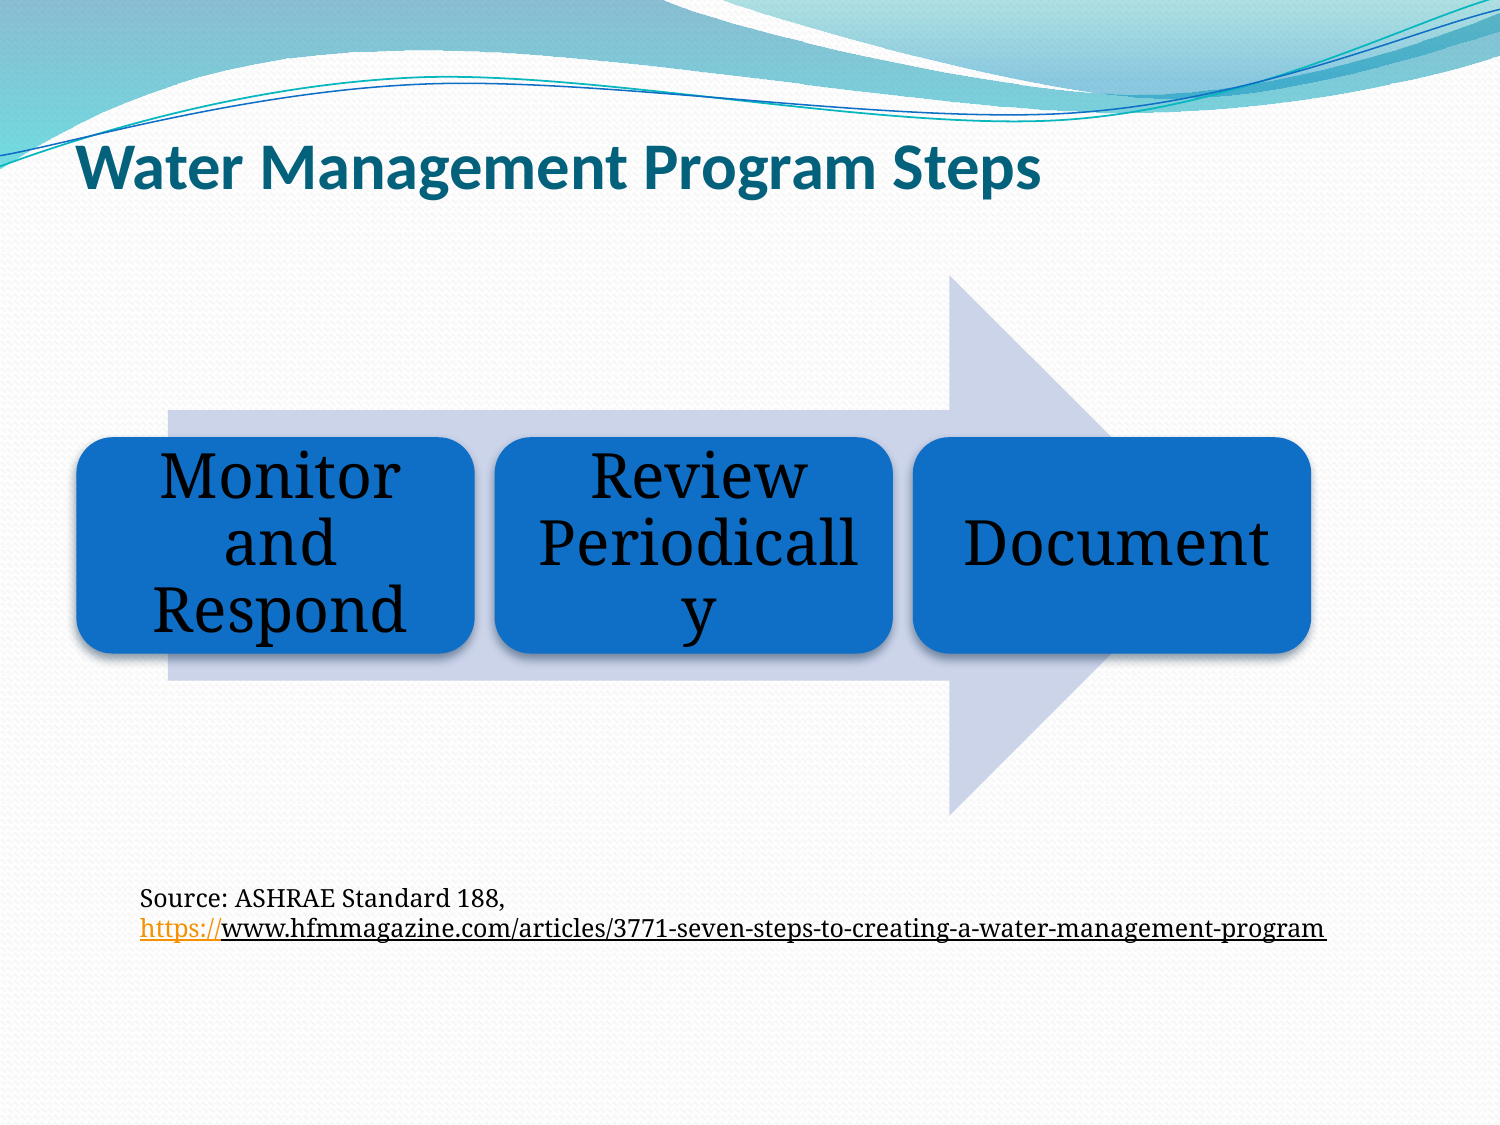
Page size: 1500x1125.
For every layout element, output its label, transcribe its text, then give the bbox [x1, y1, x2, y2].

title Water Management Program Steps [75, 115, 1425, 303]
text_box Source: ASHRAE Standard 188, https://www.hfmmagazine.com/articles/3771-seven-steps-to-creating-a-water-management-program [124, 875, 1413, 999]
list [74, 274, 1313, 816]
